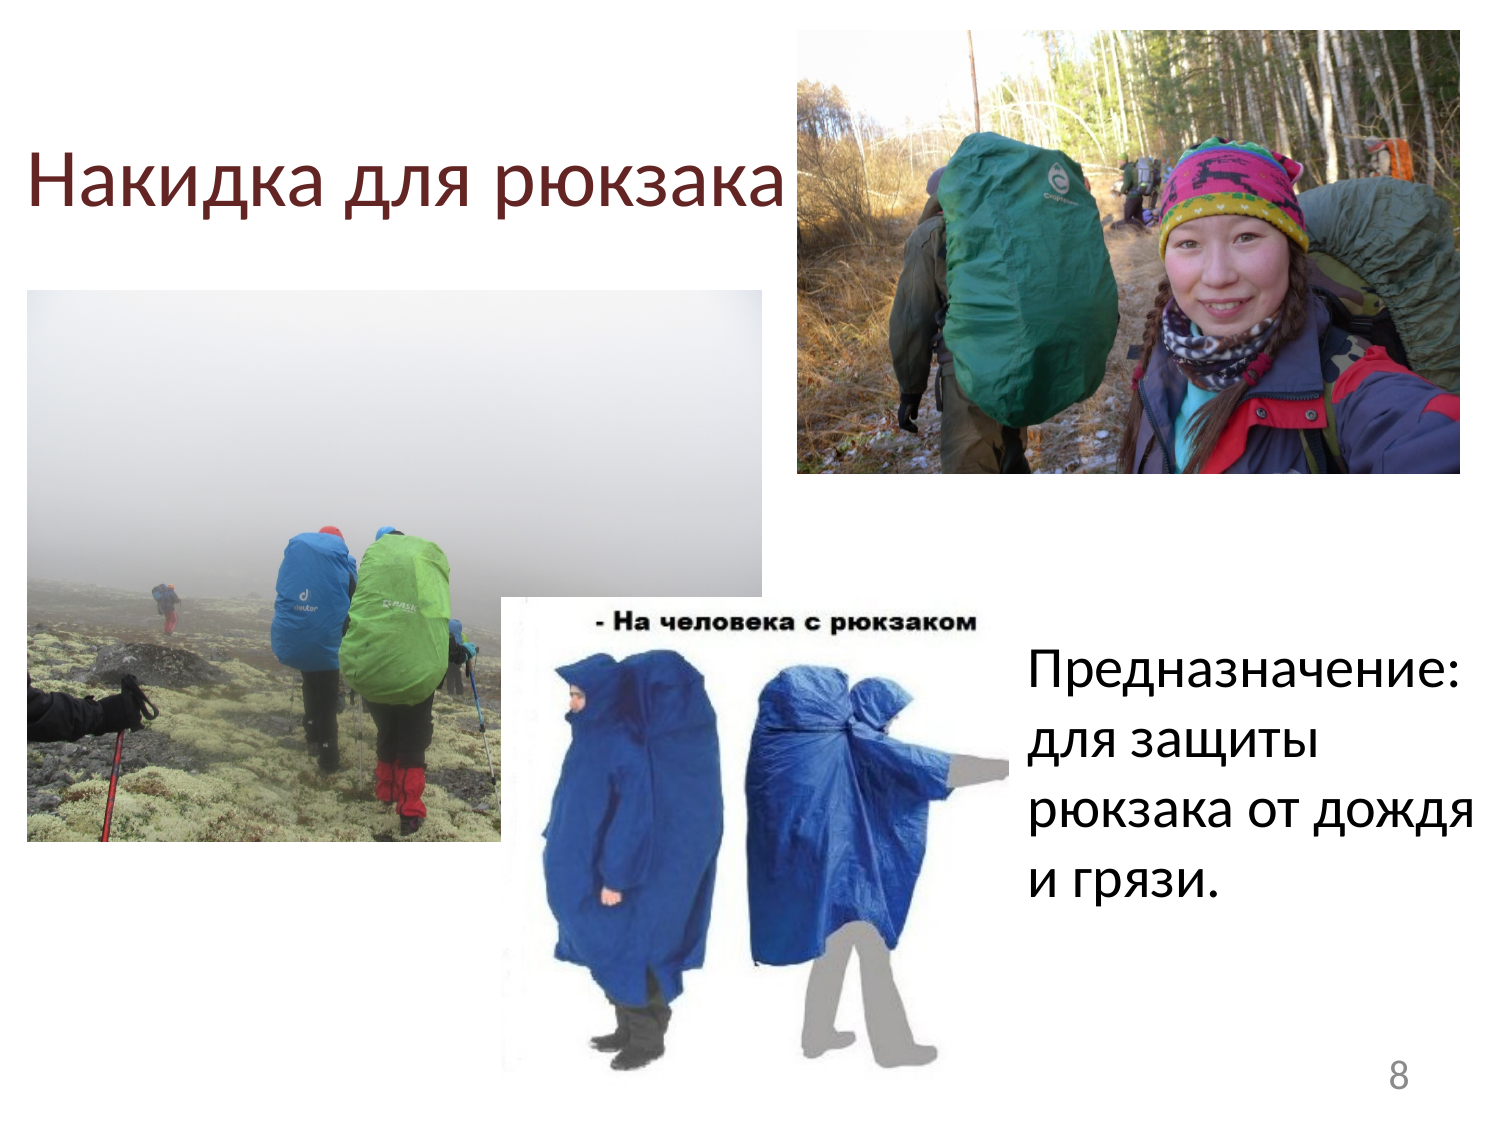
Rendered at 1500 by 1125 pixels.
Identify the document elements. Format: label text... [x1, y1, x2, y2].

slide_number 8 [1074, 1042, 1425, 1103]
picture [27, 290, 1009, 1091]
title Накидка для рюкзака [0, 66, 791, 279]
list Предназначение: для защиты рюкзака от дождя и грязи. [1014, 621, 1500, 1024]
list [796, 30, 1460, 474]
